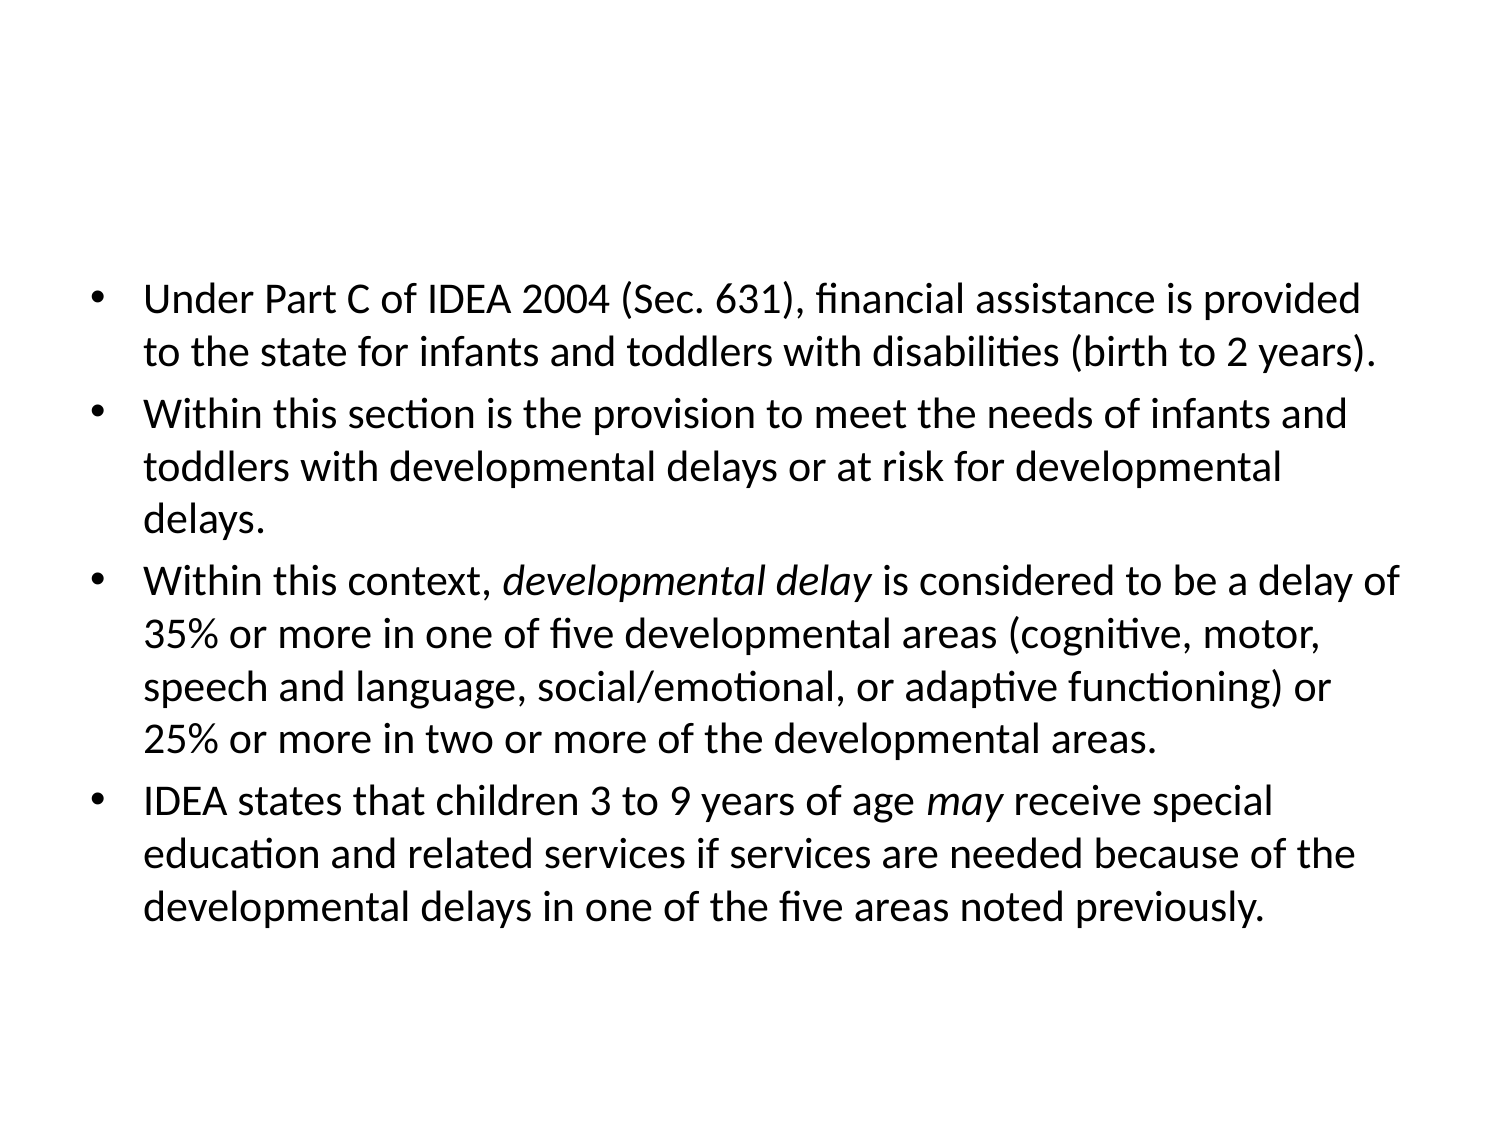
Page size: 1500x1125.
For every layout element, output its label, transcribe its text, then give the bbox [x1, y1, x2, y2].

list Under Part C of IDEA 2004 (Sec. 631), financial assistance is provided to the state for infants and toddlers with disabilities (birth to 2 years). Within this section is the provision to meet the needs of infants and toddlers with developmental delays or at risk for developmental delays. Within this context, developmental delay is considered to be a delay of 35% or more in one of five developmental areas (cognitive, motor, speech and language, social/emotional, or adaptive functioning) or 25% or more in two or more of the developmental areas. IDEA states that children 3 to 9 years of age may receive special education and related services if services are needed because of the developmental delays in one of the five areas noted previously. [75, 262, 1425, 1005]
